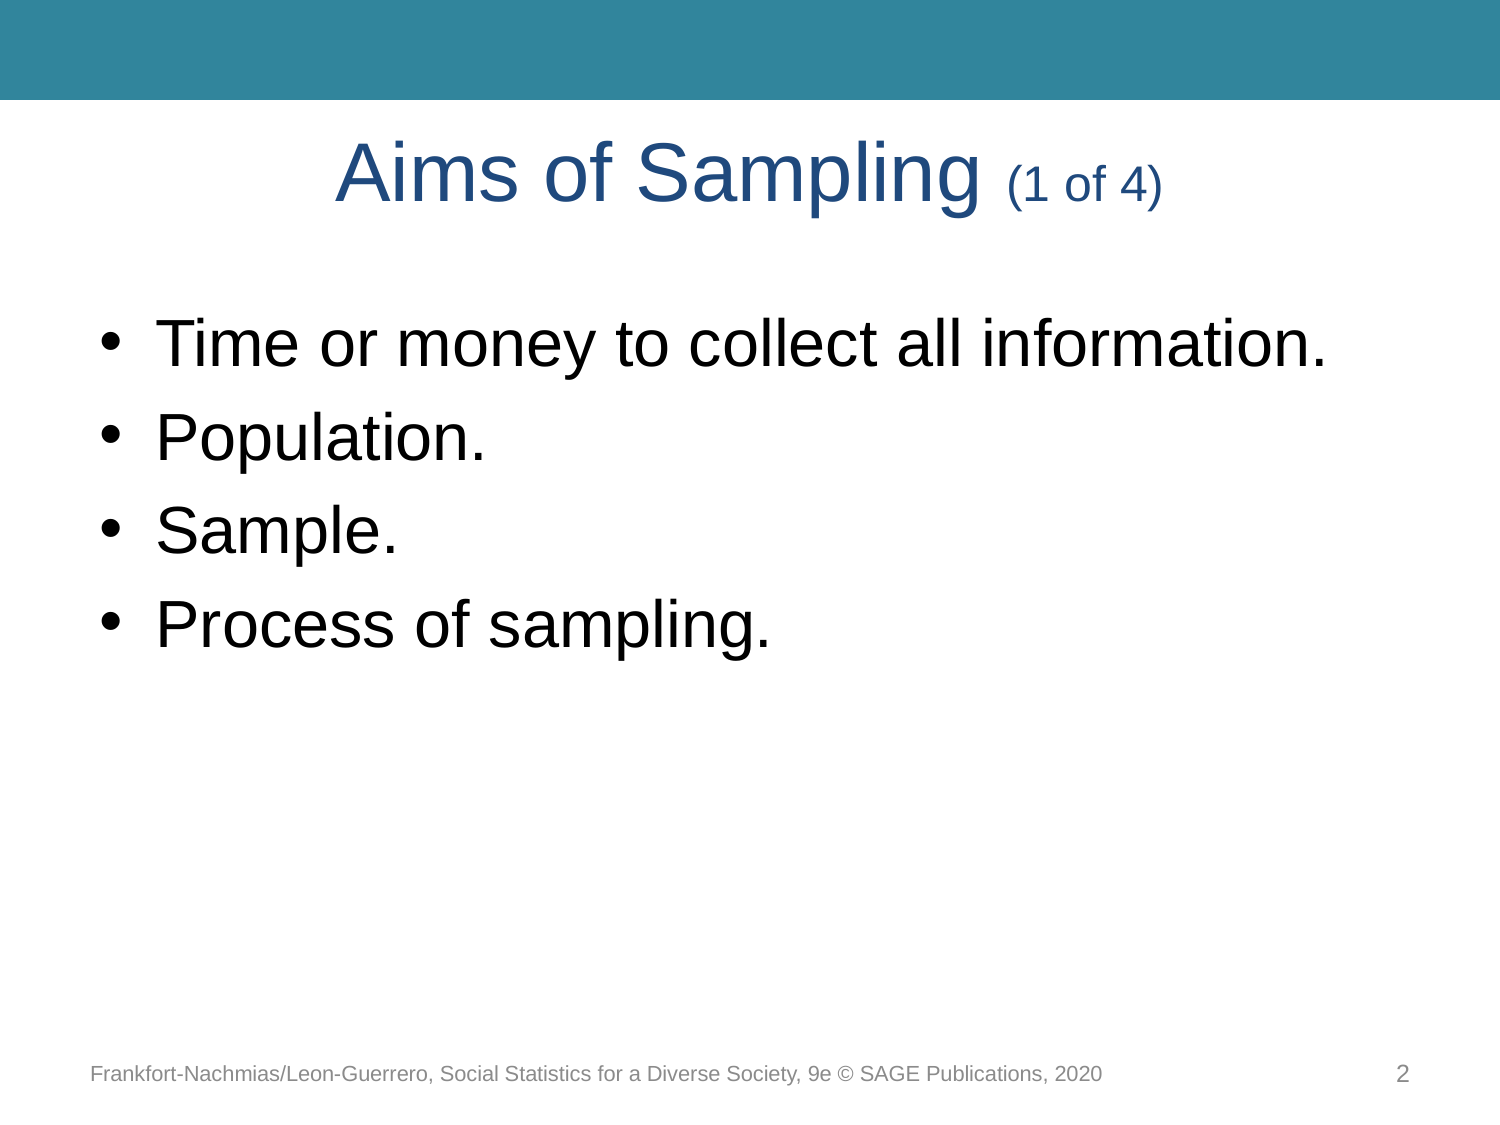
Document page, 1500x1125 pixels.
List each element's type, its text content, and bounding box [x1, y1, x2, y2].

slide_number 2 [1350, 1042, 1425, 1103]
footer Frankfort-Nachmias/Leon-Guerrero, Social Statistics for a Diverse Society, 9e © SAGE Publications, 2020 [75, 1042, 1313, 1103]
list Time or money to collect all information. Population. Sample. Process of sampling. [84, 292, 1425, 1013]
title Aims of Sampling (1 of 4) [75, 93, 1425, 244]
